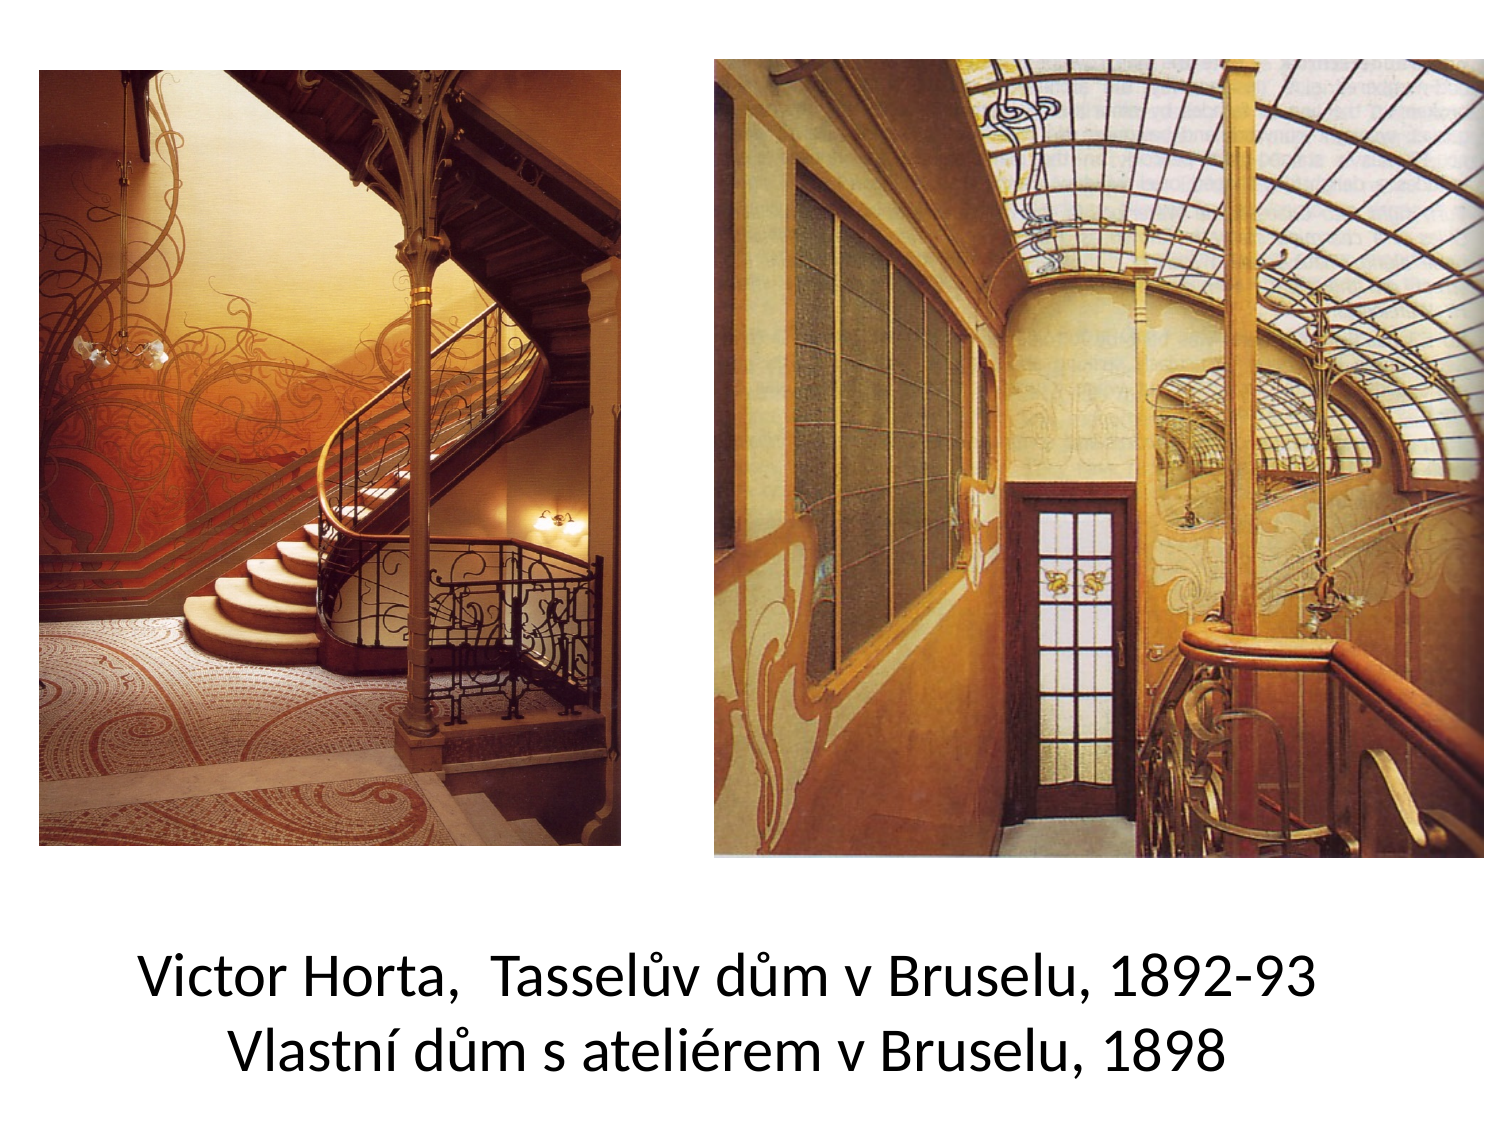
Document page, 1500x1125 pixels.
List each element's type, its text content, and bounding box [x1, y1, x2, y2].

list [38, 70, 621, 847]
title Victor Horta, Tasselův dům v Bruselu, 1892-93 Vlastní dům s ateliérem v Bruselu, 1898 [53, 893, 1404, 1125]
picture [714, 58, 1484, 859]
